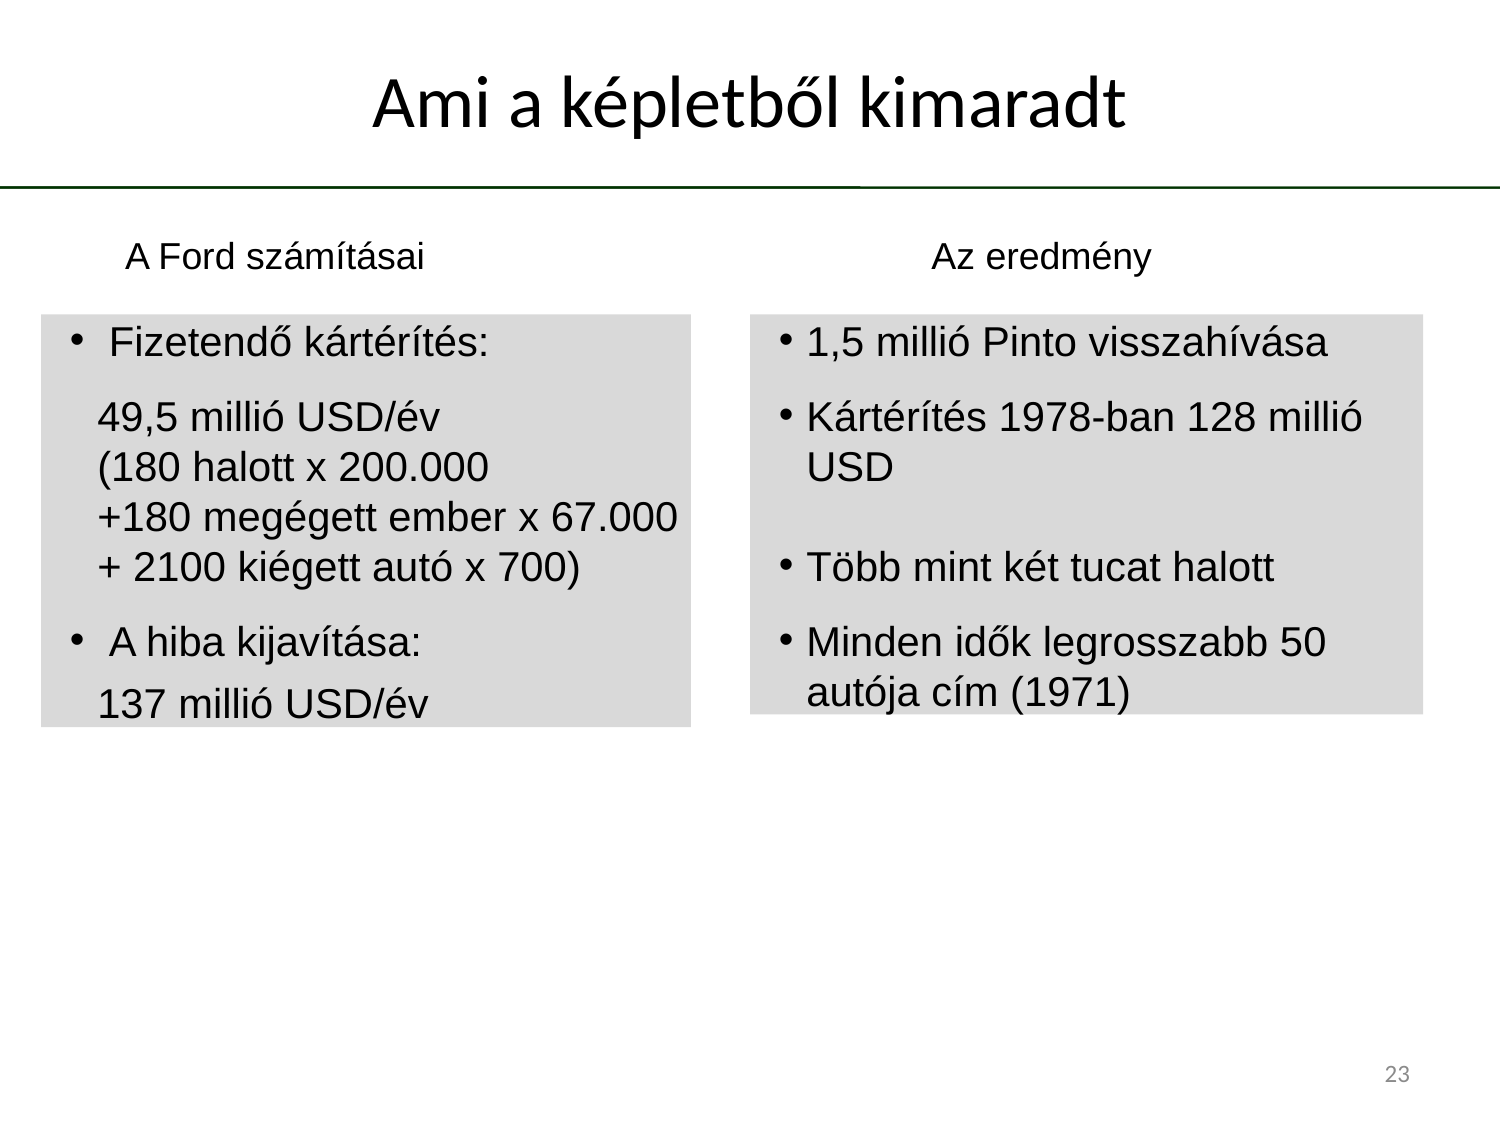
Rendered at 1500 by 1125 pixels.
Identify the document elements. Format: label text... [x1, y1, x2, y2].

text_box A Ford számításai [125, 231, 426, 277]
text_box Az eredmény [931, 231, 1153, 277]
text_box Fizetendő kártérítés: 49,5 millió USD/év (180 halott x 200.000 +180 megégett ember x 67.000 + 2100 kiégett autó x 700) A hiba kijavítása: 137 millió USD/év [41, 314, 691, 728]
title Ami a képletből kimaradt [75, 45, 1425, 150]
text_box 1,5 millió Pinto visszahívása Kártérítés 1978-ban 128 millió USD Több mint két tucat halott Minden idők legrosszabb 50 autója cím (1971) [750, 314, 1424, 715]
slide_number 23 [1074, 1042, 1425, 1103]
